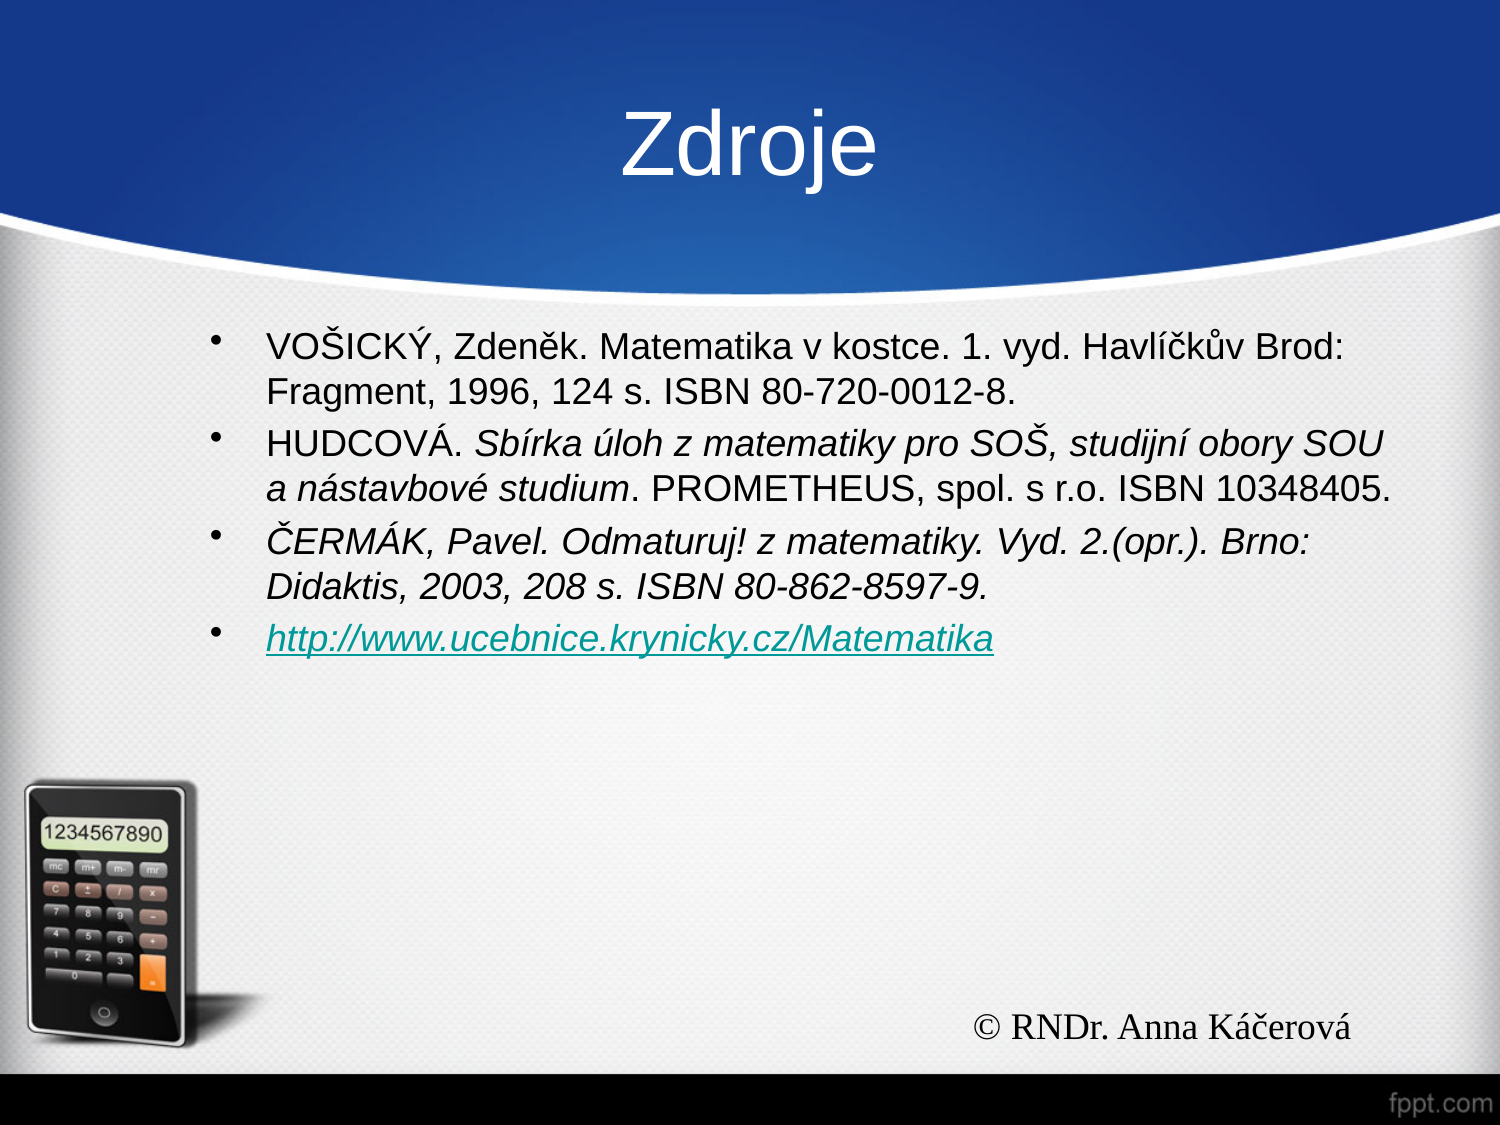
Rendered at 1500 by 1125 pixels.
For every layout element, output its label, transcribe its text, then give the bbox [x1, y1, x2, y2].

title Zdroje [75, 45, 1425, 233]
text_box © RNDr. Anna Káčerová [958, 994, 1367, 1055]
list VOŠICKÝ, Zdeněk. Matematika v kostce. 1. vyd. Havlíčkův Brod: Fragment, 1996, 124 s. ISBN 80-720-0012-8. HUDCOVÁ. Sbírka úloh z matematiky pro SOŠ, studijní obory SOU a nástavbové studium. PROMETHEUS, spol. s r.o. ISBN 10348405. ČERMÁK, Pavel. Odmaturuj! z matematiky. Vyd. 2.(opr.). Brno: Didaktis, 2003, 208 s. ISBN 80-862-8597-9. http://www.ucebnice.krynicky.cz/Matematika [194, 314, 1412, 1012]
picture [0, 0, 1500, 1125]
